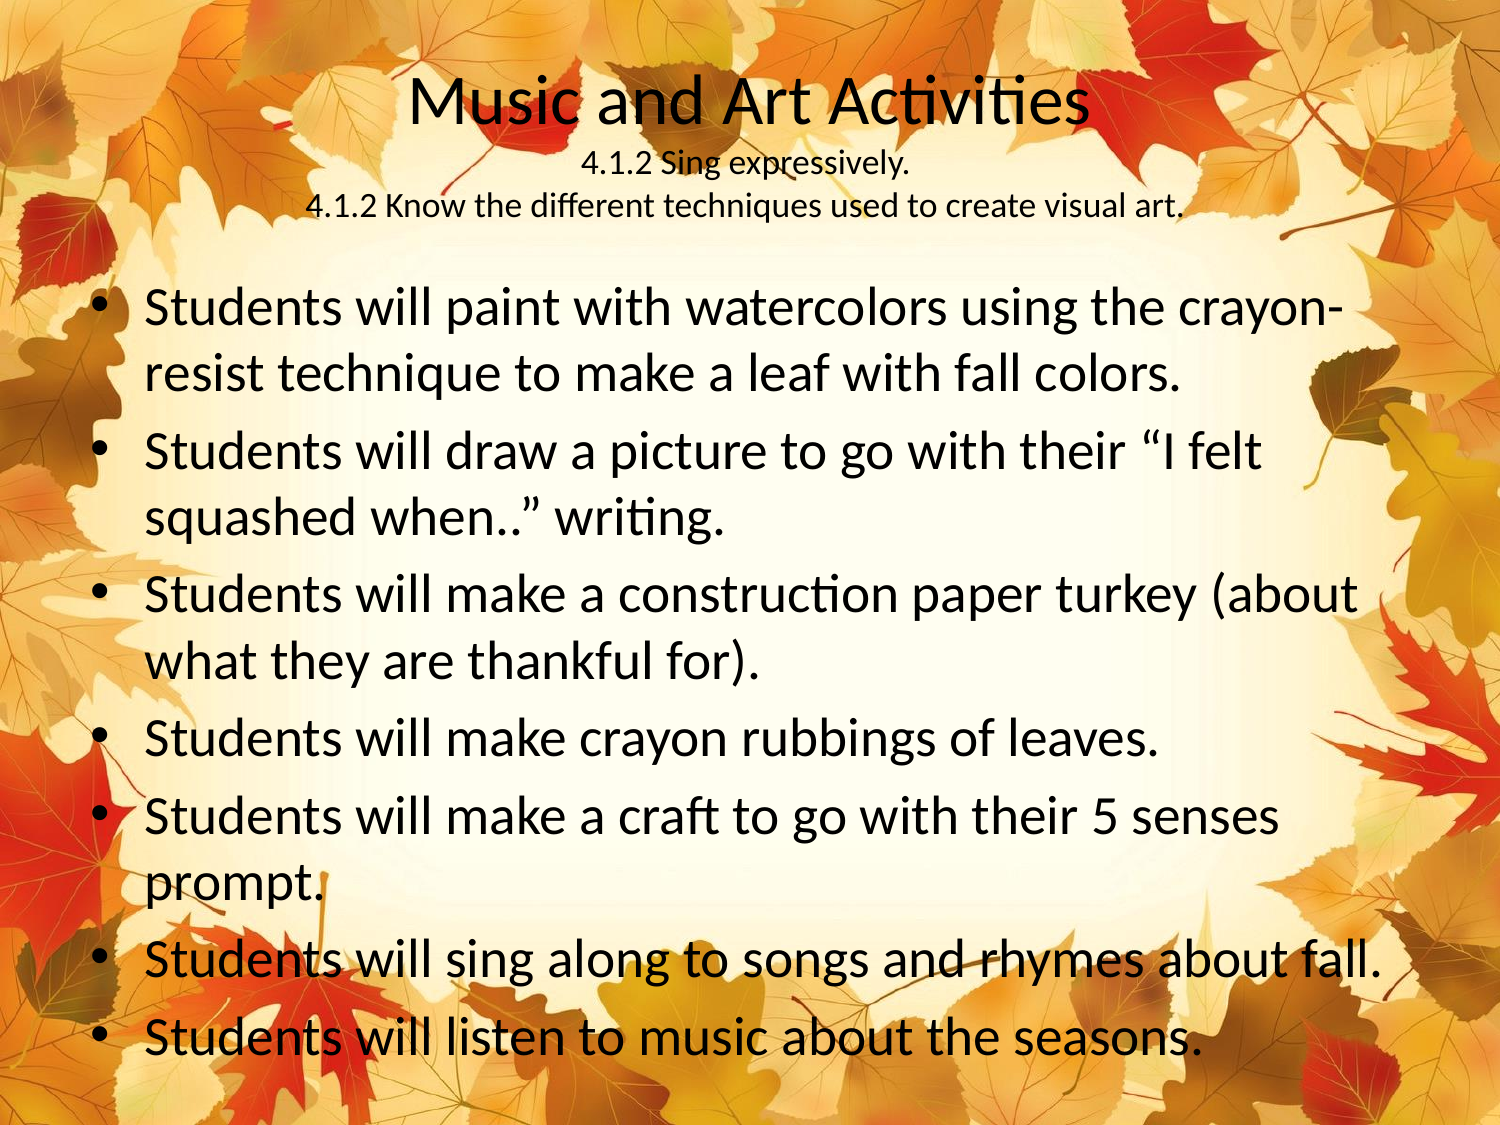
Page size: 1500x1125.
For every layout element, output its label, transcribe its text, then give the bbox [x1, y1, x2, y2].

title Music and Art Activities 4.1.2 Sing expressively. 4.1.2 Know the different techniques used to create visual art. [75, 45, 1425, 233]
list Students will paint with watercolors using the crayon-resist technique to make a leaf with fall colors. Students will draw a picture to go with their “I felt squashed when..” writing. Students will make a construction paper turkey (about what they are thankful for). Students will make crayon rubbings of leaves. Students will make a craft to go with their 5 senses prompt. Students will sing along to songs and rhymes about fall. Students will listen to music about the seasons. [75, 262, 1425, 1088]
picture [0, 0, 1500, 1125]
